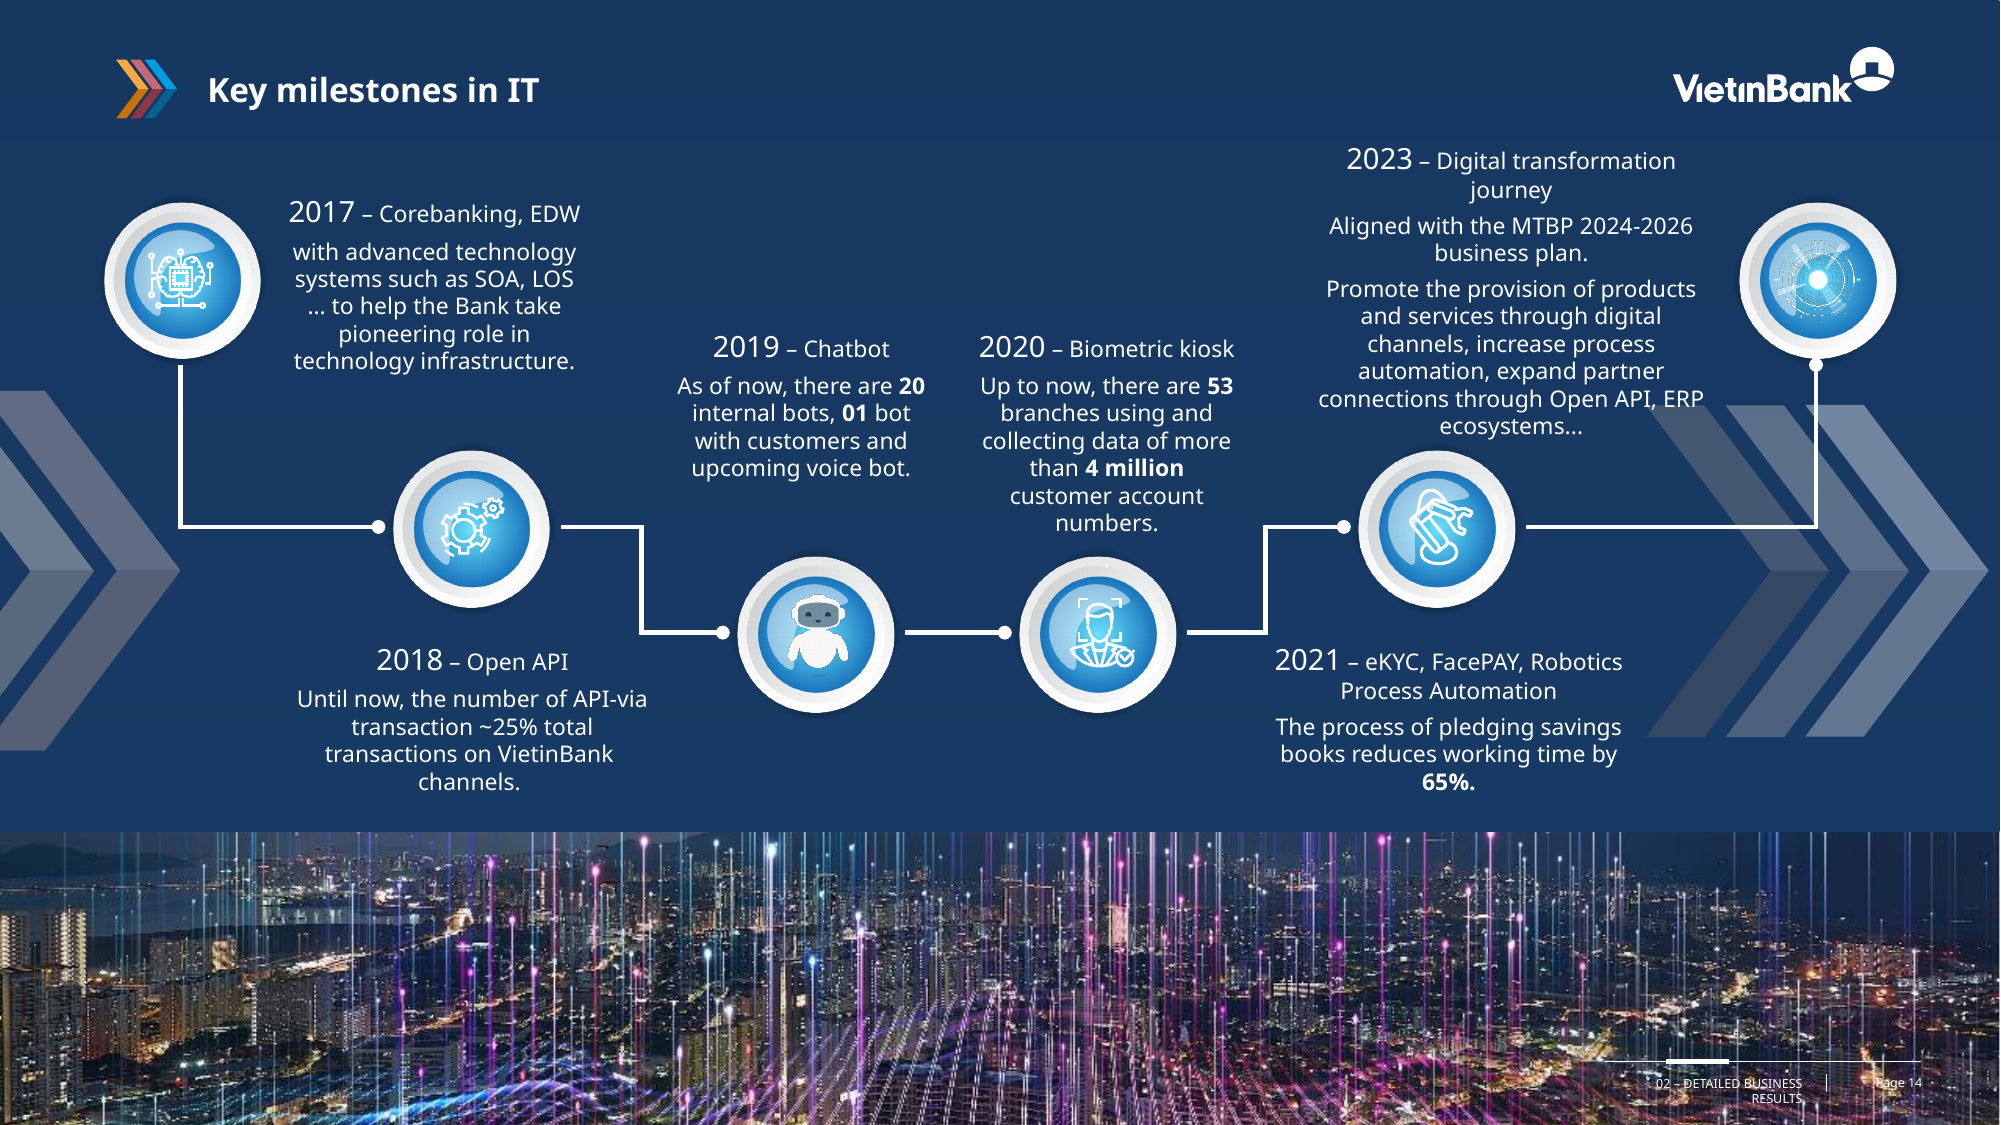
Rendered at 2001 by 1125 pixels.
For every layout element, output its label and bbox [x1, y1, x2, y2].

text_box [1526, 364, 1816, 527]
text_box [1343, 440, 1527, 614]
text_box [378, 440, 561, 614]
text_box [198, 347, 361, 545]
text_box [560, 526, 723, 633]
text_box [1187, 526, 1344, 633]
text_box [1724, 192, 1908, 365]
text_box [722, 546, 906, 719]
text_box [1004, 546, 1188, 719]
text_box [89, 192, 272, 365]
picture [0, 1, 2000, 1125]
text_box [116, 59, 177, 119]
